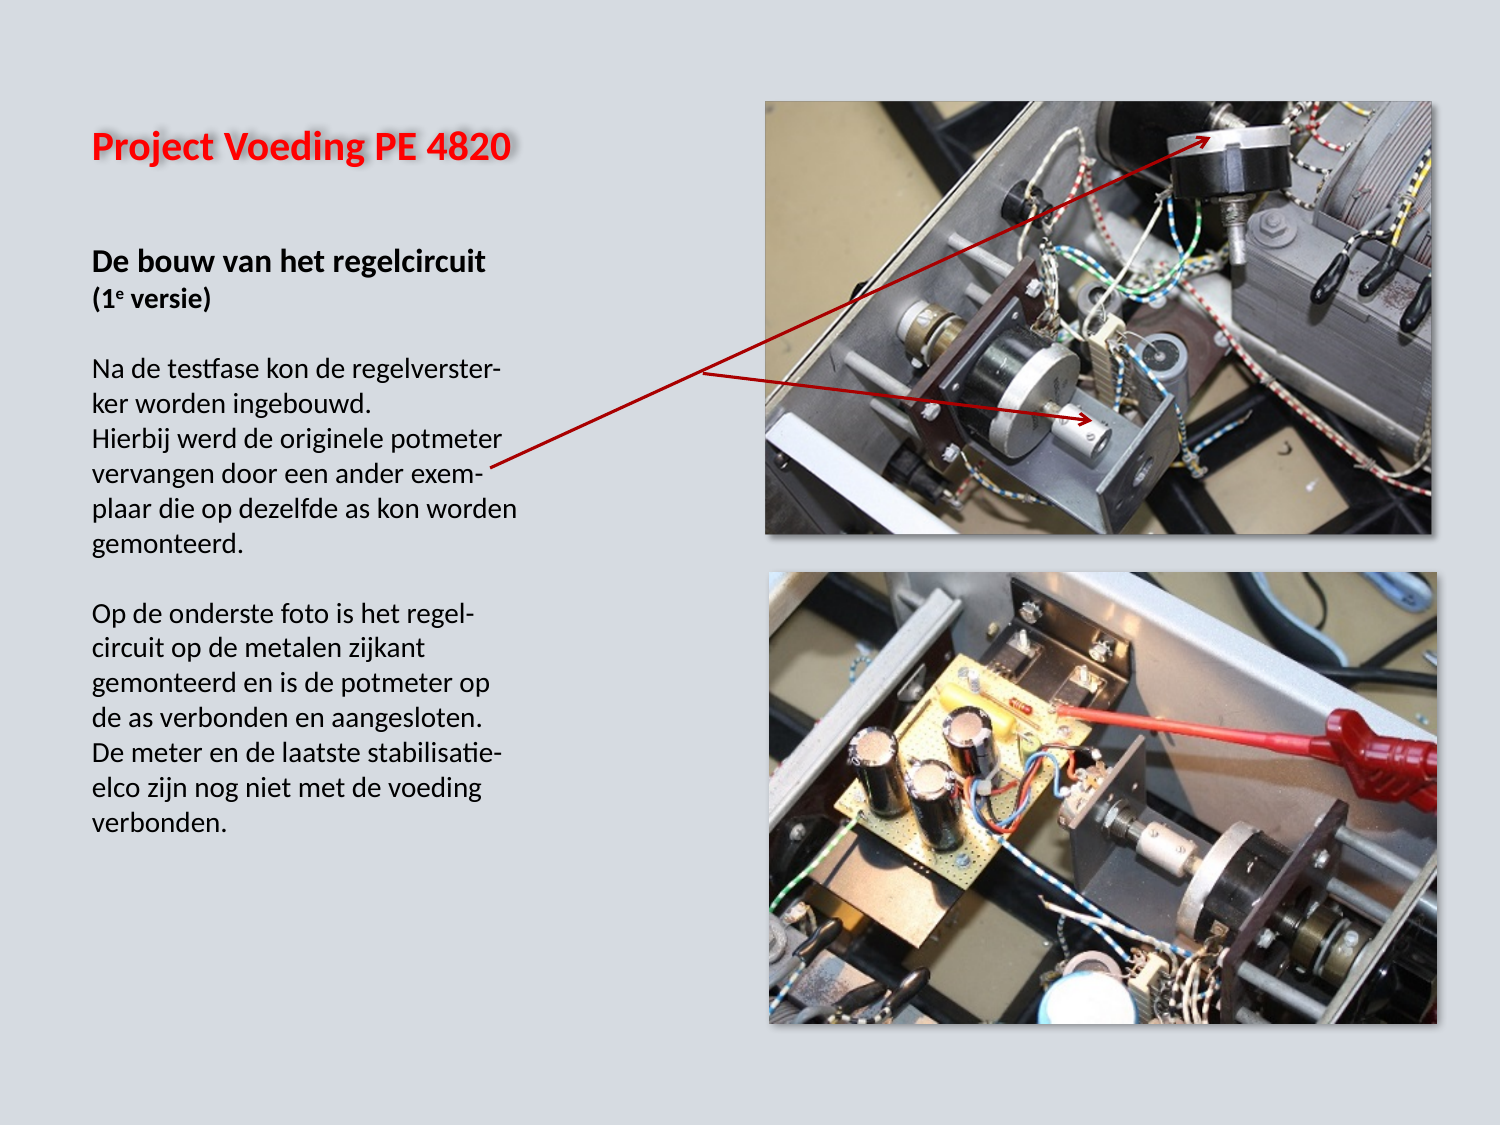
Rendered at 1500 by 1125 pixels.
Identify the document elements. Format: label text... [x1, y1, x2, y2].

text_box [702, 373, 1093, 422]
list De bouw van het regelcircuit (1e versie) Na de testfase kon de regelverster- ker worden ingebouwd. Hierbij werd de originele potmeter vervangen door een ander exem-plaar die op dezelfde as kon worden gemonteerd. Op de onderste foto is het regel- circuit op de metalen zijkant gemonteerd en is de potmeter op de as verbonden en aangesloten. De meter en de laatste stabilisatie- elco zijn nog niet met de voeding verbonden. [76, 231, 538, 1002]
title Project Voeding PE 4820 [76, 90, 571, 177]
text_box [489, 136, 1211, 469]
picture [761, 96, 1446, 548]
picture [769, 572, 1438, 1024]
